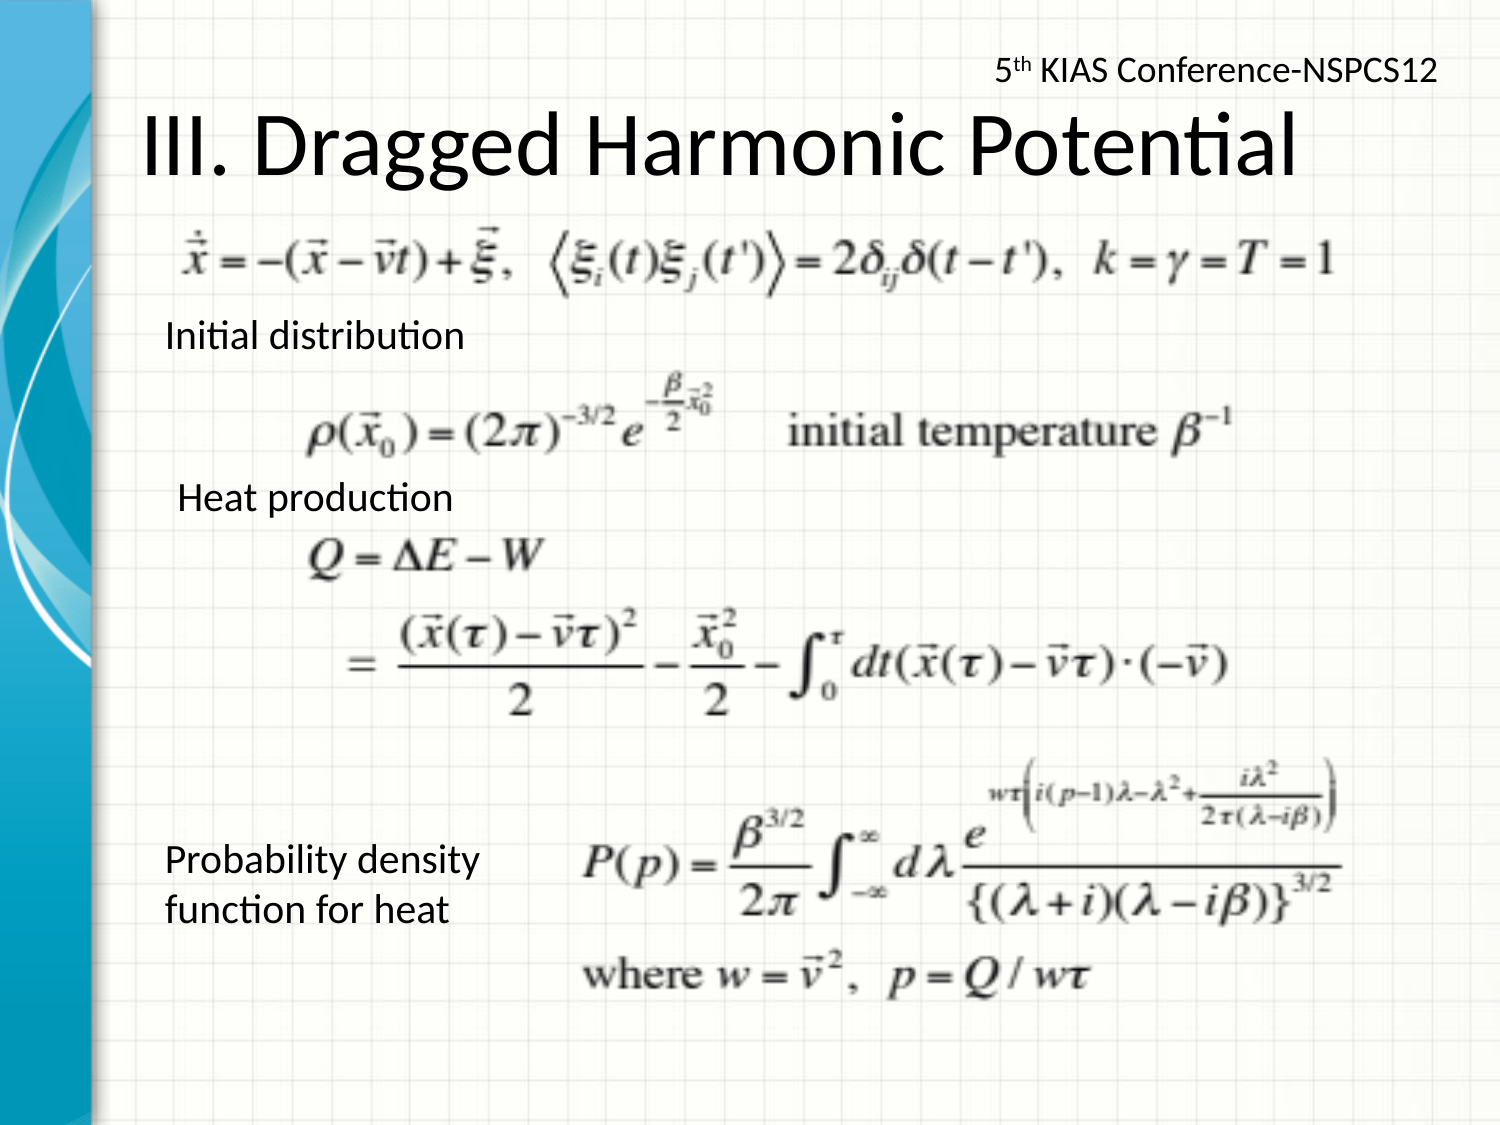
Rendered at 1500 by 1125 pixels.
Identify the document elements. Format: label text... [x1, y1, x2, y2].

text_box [299, 362, 1236, 466]
picture [0, 0, 1500, 1125]
title III. Dragged Harmonic Potential [125, 45, 1450, 233]
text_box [574, 749, 1347, 1005]
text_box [176, 218, 1339, 304]
text_box Probability density function for heat [150, 824, 500, 940]
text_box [303, 533, 1232, 720]
text_box Heat production [162, 462, 513, 528]
text_box Initial distribution [150, 299, 500, 365]
text_box 5th KIAS Conference-NSPCS12 [979, 37, 1454, 98]
